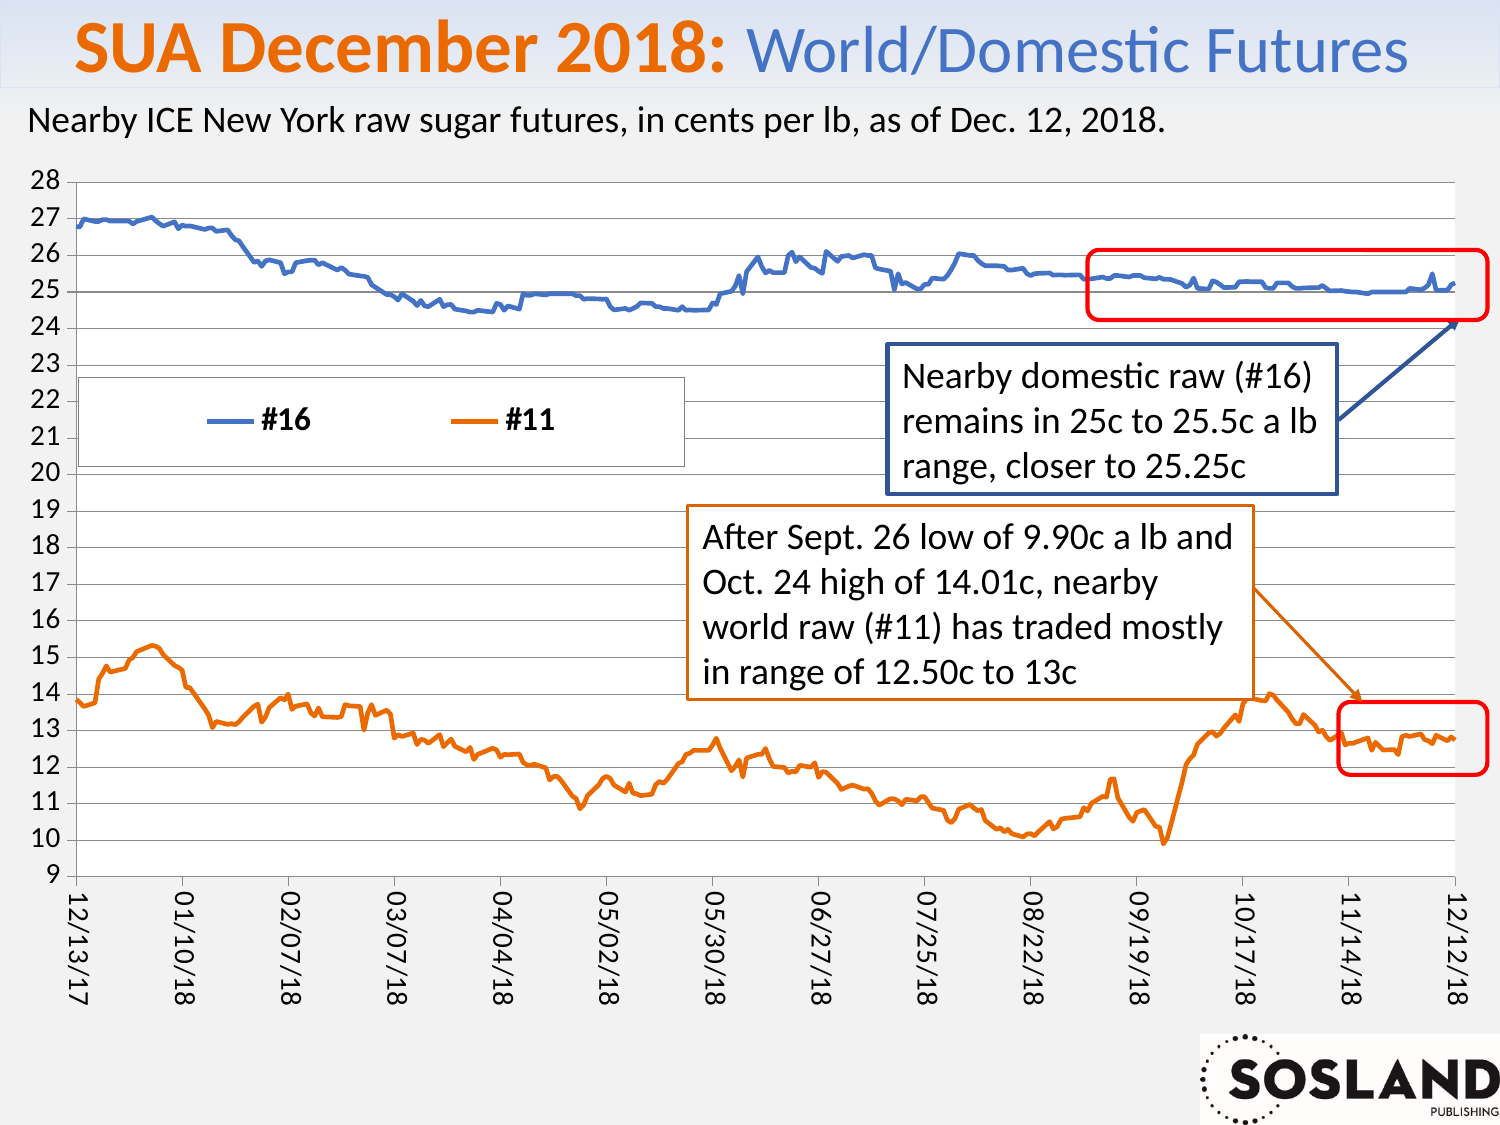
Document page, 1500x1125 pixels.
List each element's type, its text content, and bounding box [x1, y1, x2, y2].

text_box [1338, 317, 1461, 420]
picture [1199, 1034, 1500, 1125]
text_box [1253, 587, 1363, 703]
text_box Nearby ICE New York raw sugar futures, in cents per lb, as of Dec. 12, 2018. [12, 87, 1500, 148]
subtitle SUA December 2018: World/Domestic Futures [0, 0, 1500, 88]
chart [0, 150, 1500, 1025]
